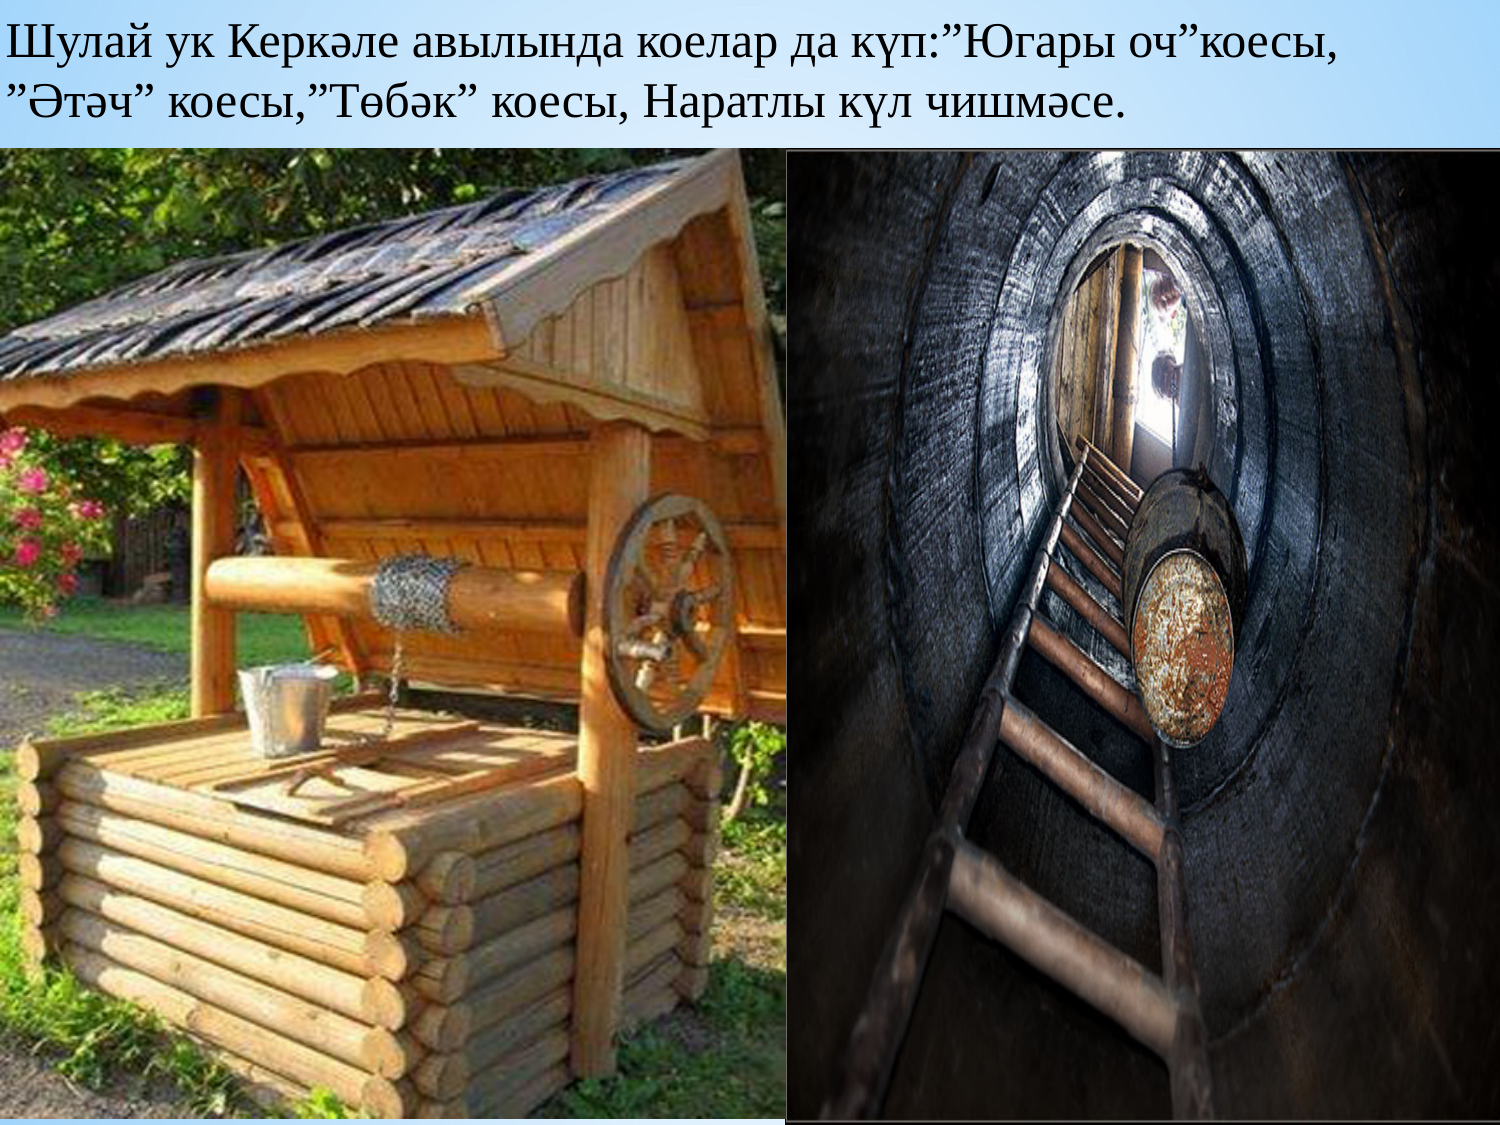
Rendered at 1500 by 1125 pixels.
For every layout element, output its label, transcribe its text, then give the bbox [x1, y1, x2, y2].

picture [0, 148, 1500, 1125]
text_box Шулай ук Керкәле авылында коелар да күп:”Югары оч”коесы, ”Әтәч” коесы,”Төбәк” коесы, Наратлы күл чишмәсе. [0, 0, 1497, 135]
